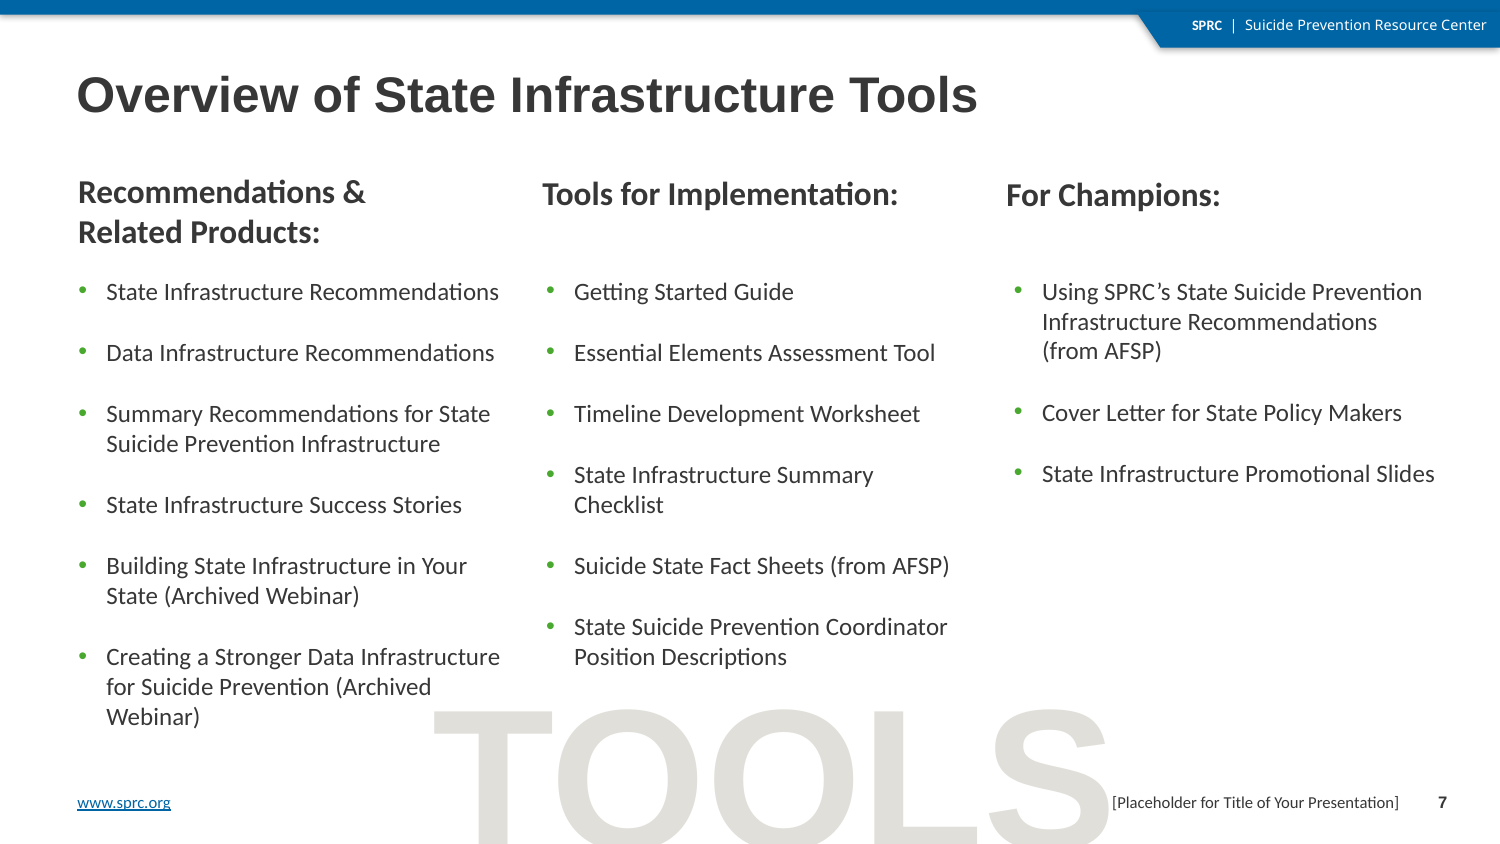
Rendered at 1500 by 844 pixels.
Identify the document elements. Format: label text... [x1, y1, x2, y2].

title Overview of State Infrastructure Tools [61, 54, 1106, 131]
slide_number 7 [1415, 783, 1463, 820]
text_box Tools for Implementation: [527, 164, 973, 220]
text_box Recommendations & Related Products: [63, 162, 477, 258]
footer [Placeholder for Title of Your Presentation] [908, 797, 1415, 820]
text_box For Champions: [991, 165, 1437, 221]
text_box TOOLS [417, 797, 1212, 844]
list State Infrastructure Recommendations Data Infrastructure Recommendations Summary Recommendations for State Suicide Prevention Infrastructure State Infrastructure Success Stories Building State Infrastructure in Your State (Archived Webinar) Creating a Stronger Data Infrastructure for Suicide Prevention (Archived Webinar) Getting Started Guide Essential Elements Assessment Tool Timeline Development Worksheet State Infrastructure Summary Checklist Suicide State Fact Sheets (from AFSP) State Suicide Prevention Coordinator Position Descriptions Using SPRC’s State Suicide Prevention Infrastructure Recommendations (from AFSP) Cover Letter for State Policy Makers State Infrastructure Promotional Slides [63, 267, 1452, 797]
